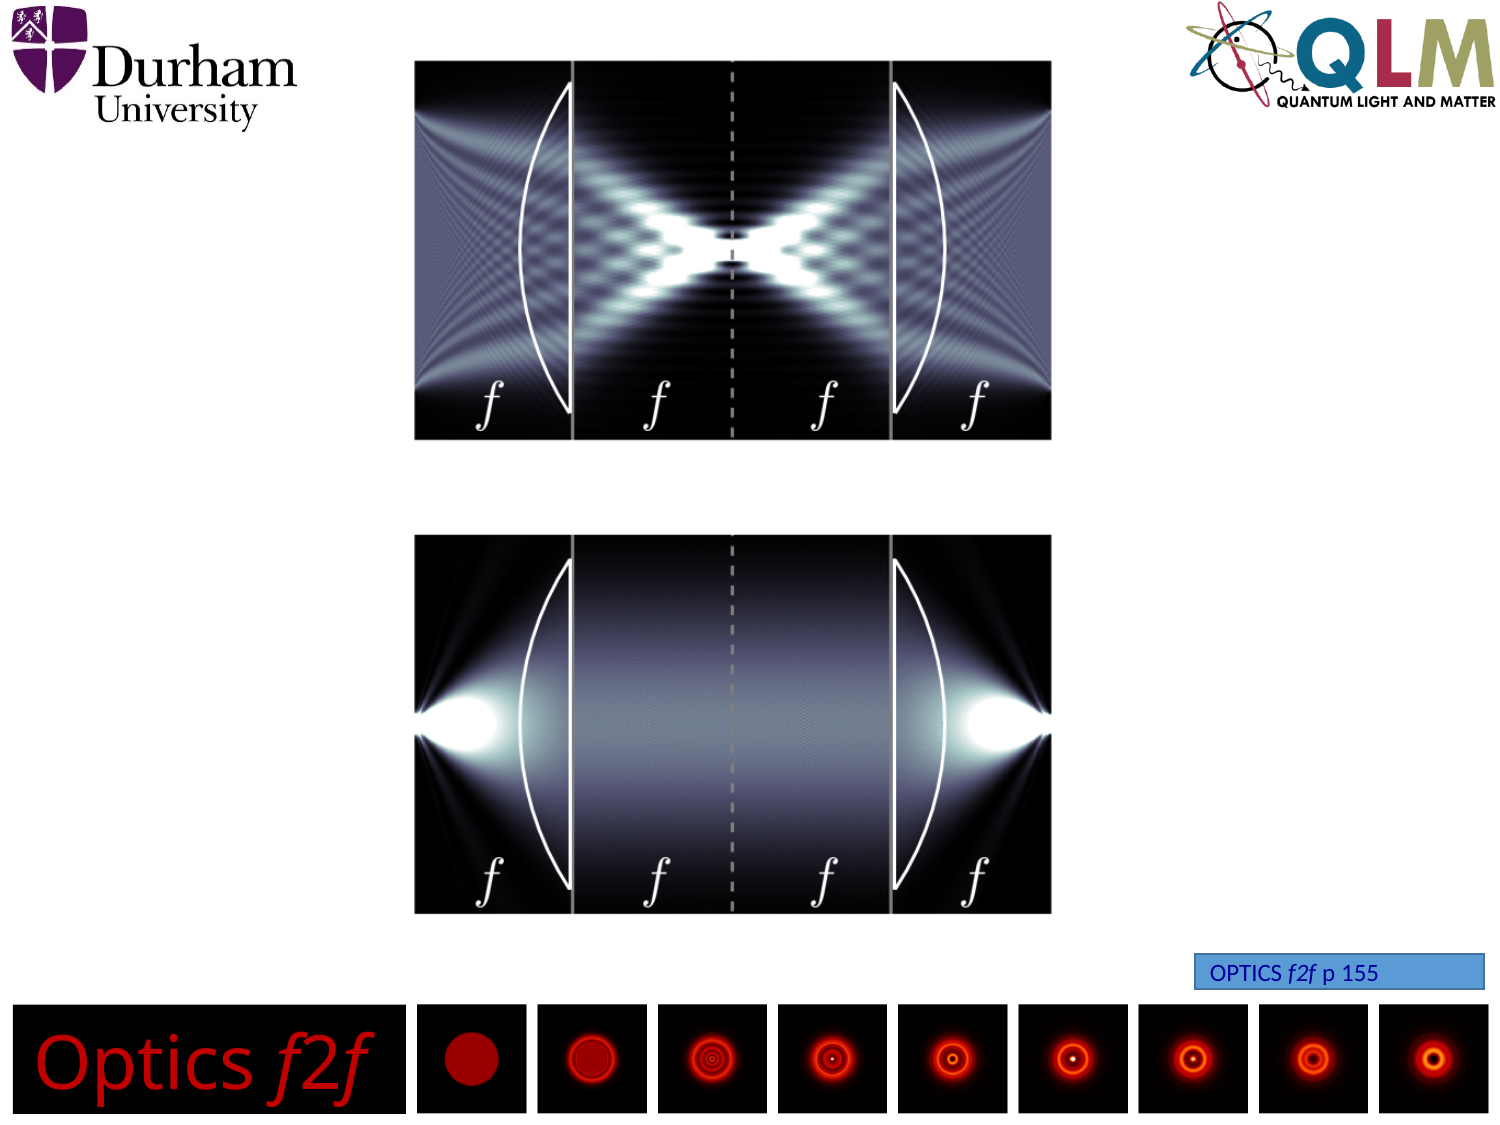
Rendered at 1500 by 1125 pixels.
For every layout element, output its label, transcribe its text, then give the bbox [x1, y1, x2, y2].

picture [412, 53, 1055, 924]
picture [406, 994, 1499, 1125]
text_box OPTICS f2f p 155 [1194, 953, 1485, 990]
picture [11, 6, 297, 132]
picture [1183, 0, 1500, 113]
